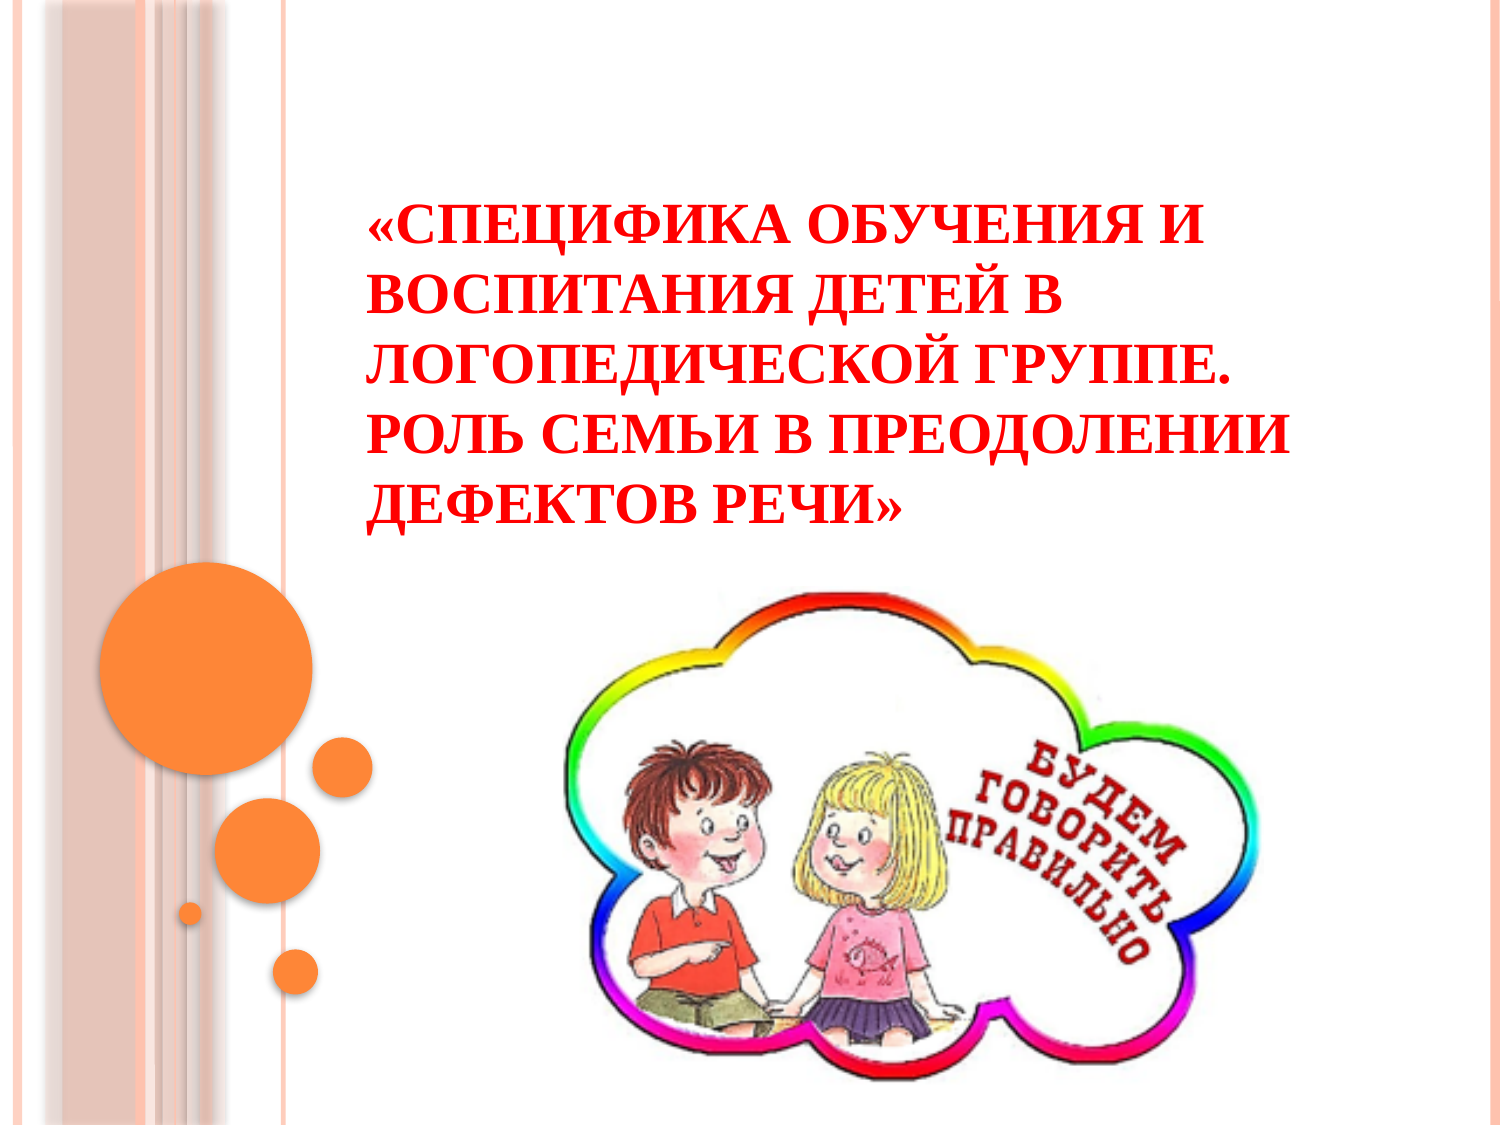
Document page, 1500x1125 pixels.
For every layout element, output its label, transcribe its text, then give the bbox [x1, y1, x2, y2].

picture [561, 585, 1265, 1087]
title «СПЕЦИФИКА ОБУЧЕНИЯ И ВОСПИТАНИЯ ДЕТЕЙ В ЛОГОПЕДИЧЕСКОЙ ГРУППЕ. РОЛЬ СЕМЬИ В ПРЕОДОЛЕНИИ ДЕФЕКТОВ РЕЧИ» [351, 231, 1475, 543]
